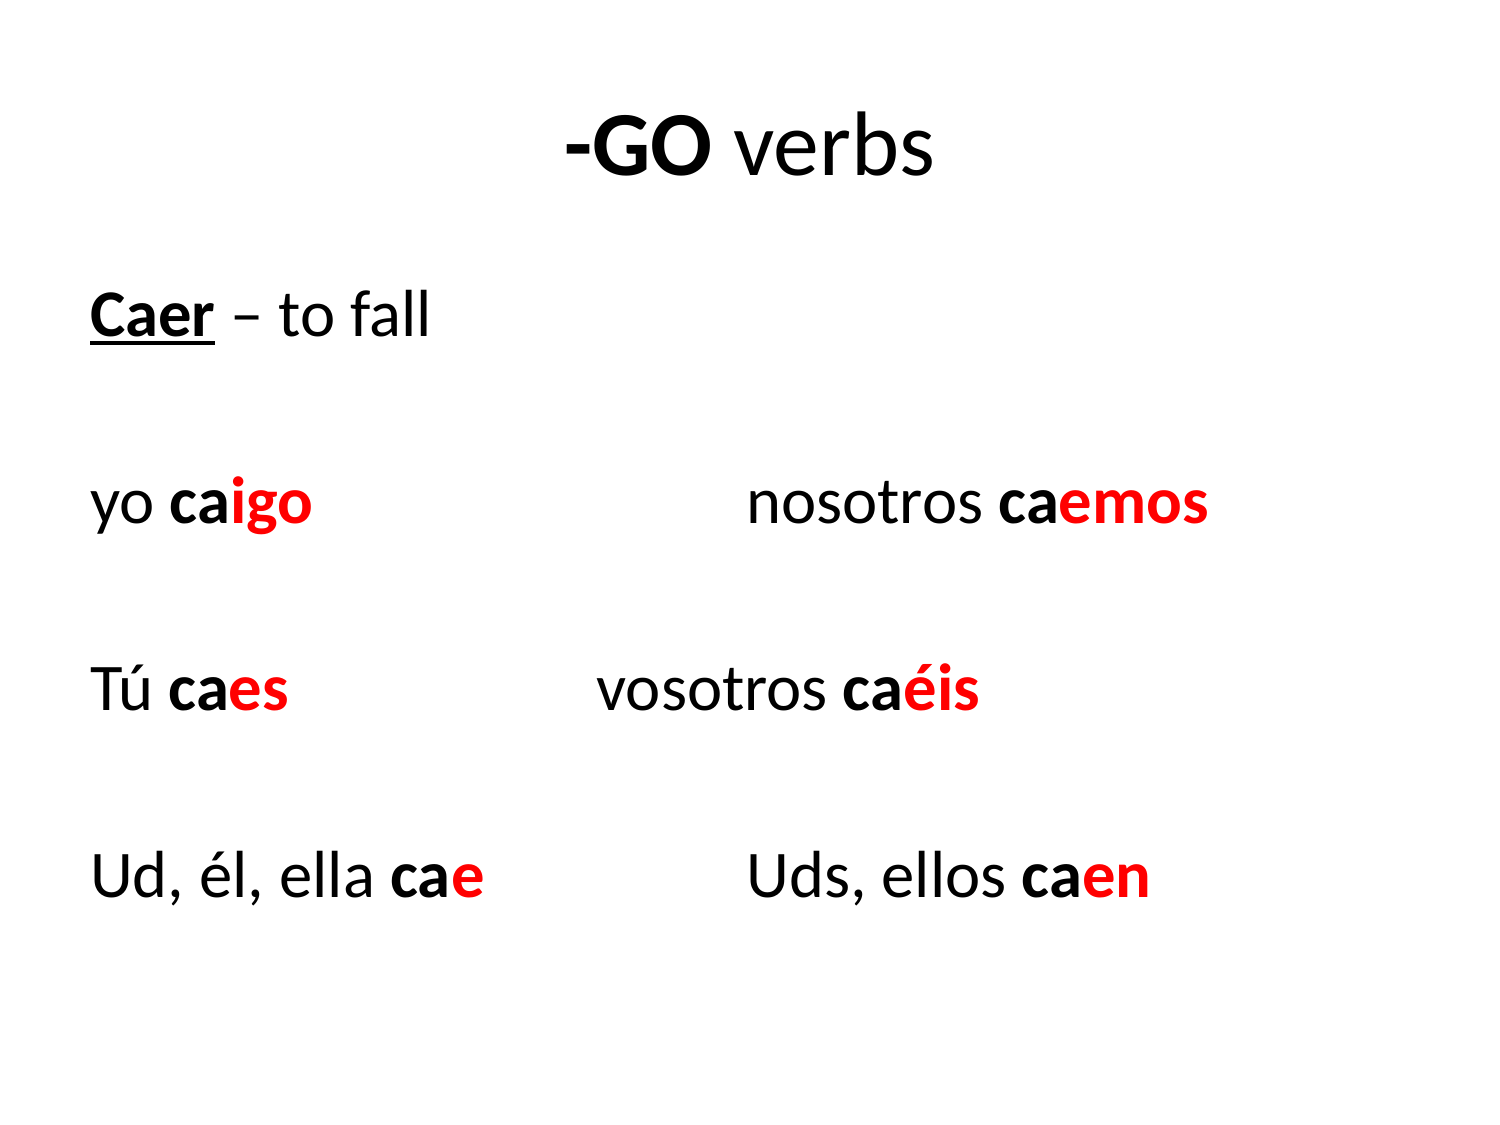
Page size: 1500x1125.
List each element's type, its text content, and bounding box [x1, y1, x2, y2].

list Caer – to fall yo caigo nosotros caemos Tú caes vosotros caéis Ud, él, ella cae Uds, ellos caen [75, 262, 1425, 1005]
title -GO verbs [75, 45, 1425, 233]
